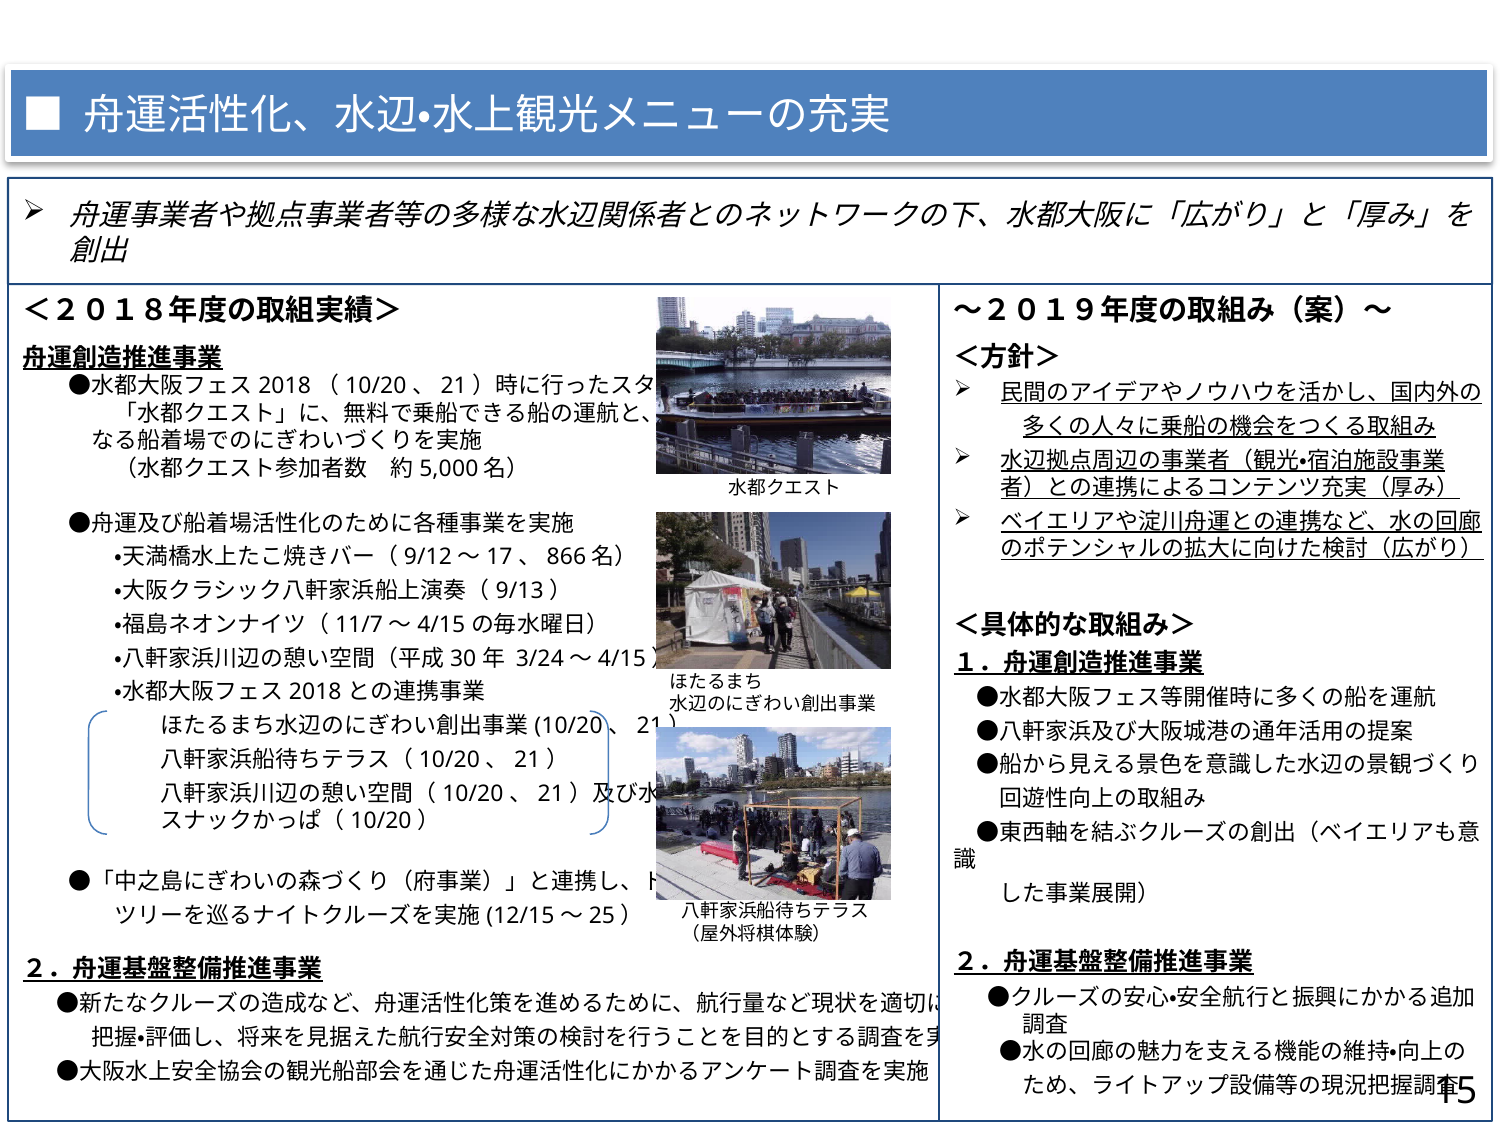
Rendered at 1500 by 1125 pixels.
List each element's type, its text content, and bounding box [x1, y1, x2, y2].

text_box ＜２０１８年度の取組実績＞ 舟運創造推進事業 ●水都大阪フェス2018（10/20、21）時に行ったスタンプラリー 「水都クエスト」に、無料で乗船できる船の運航と、拠点と なる船着場でのにぎわいづくりを実施 （水都クエスト参加者数 約5,000名） ●舟運及び船着場活性化のために各種事業を実施 ・天満橋水上たこ焼きバー（9/12～17、866名） ・大阪クラシック八軒家浜船上演奏（9/13） ・福島ネオンナイツ（11/7～4/15の毎水曜日） ・八軒家浜川辺の憩い空間（平成30年 3/24～4/15） ・水都大阪フェス2018との連携事業 ほたるまち水辺のにぎわい創出事業(10/20、21） 八軒家浜船待ちテラス（10/20、21） 八軒家浜川辺の憩い空間（10/20、21）及び水辺 スナックかっぱ（10/20） ●「中之島にぎわいの森づくり（府事業）」と連携し、ドリカム ツリーを巡るナイトクルーズを実施(12/15～25） ２．舟運基盤整備推進事業 ●新たなクルーズの造成など、舟運活性化策を進めるために、航行量など現状を適切に 把握・評価し、将来を見据えた航行安全対策の検討を行うことを目的とする調査を実施 ●大阪水上安全協会の観光船部会を通じた舟運活性化にかかるアンケート調査を実施 [6, 286, 937, 1123]
text_box 舟運事業者や拠点事業者等の多様な水辺関係者とのネットワークの下、水都大阪に「広がり」と「厚み」を創出 [5, 175, 1495, 287]
picture [655, 511, 891, 669]
text_box 水都クエスト [713, 482, 856, 506]
text_box ～２０１９年度の取組み（案）～ ＜方針＞ 民間のアイデアやノウハウを活かし、国内外の 多くの人々に乗船の機会をつくる取組み 水辺拠点周辺の事業者（観光・宿泊施設事業者）との連携によるコンテンツ充実（厚み） ベイエリアや淀川舟運との連携など、水の回廊のポテンシャルの拡大に向けた検討（広がり） ＜具体的な取組み＞ １．舟運創造推進事業 ●水都大阪フェス等開催時に多くの船を運航 ●八軒家浜及び大阪城港の通年活用の提案 ●船から見える景色を意識した水辺の景観づくり 回遊性向上の取組み ●東西軸を結ぶクルーズの創出（ベイエリアも意識 した事業展開） ２．舟運基盤整備推進事業 ●クルーズの安心・安全航行と振興にかかる追加 調査 ●水の回廊の魅力を支える機能の維持・向上の ため、ライトアップ設備等の現況把握調査 [937, 282, 1494, 1123]
picture [655, 297, 891, 474]
text_box 15 [1411, 1058, 1500, 1119]
text_box ほたるまち 水辺のにぎわい創出事業 [654, 675, 891, 722]
text_box 八軒家浜船待ちテラス （屋外将棋体験） [666, 908, 884, 952]
title ■ 舟運活性化、水辺・水上観光メニューの充実 [5, 64, 1493, 162]
text_box [87, 710, 610, 835]
picture [656, 727, 891, 900]
